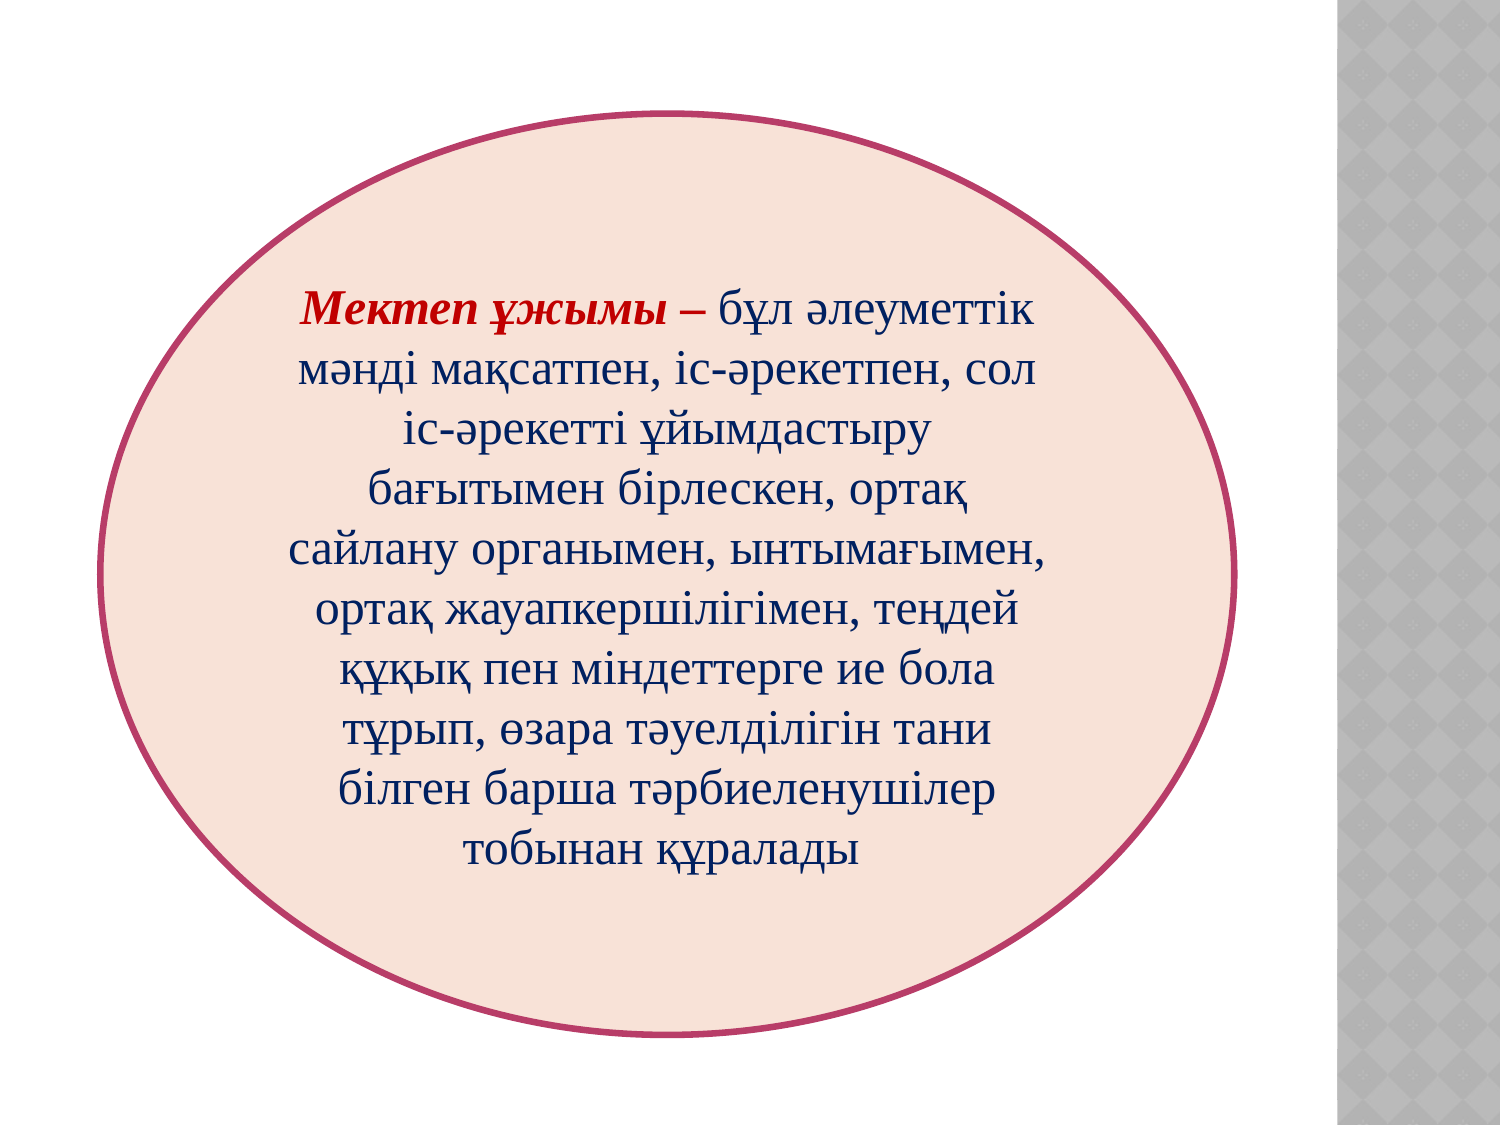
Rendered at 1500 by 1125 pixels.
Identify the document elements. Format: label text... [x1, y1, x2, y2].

text_box Мектеп ұжымы – бұл əлеуметтік мəнді мақсатпен, іс-əрекетпен, сол іс-əрекетті ұйымдастыру бағытымен бірлескен, ортақ сайлану органымен, ынтымағымен, ортақ жауапкершілігімен, теңдей құқық пен міндеттерге ие бола тұрып, өзара тəуелділігін тани білген барша тəрбиеленушілер тобынан құралады [96, 110, 1238, 1039]
